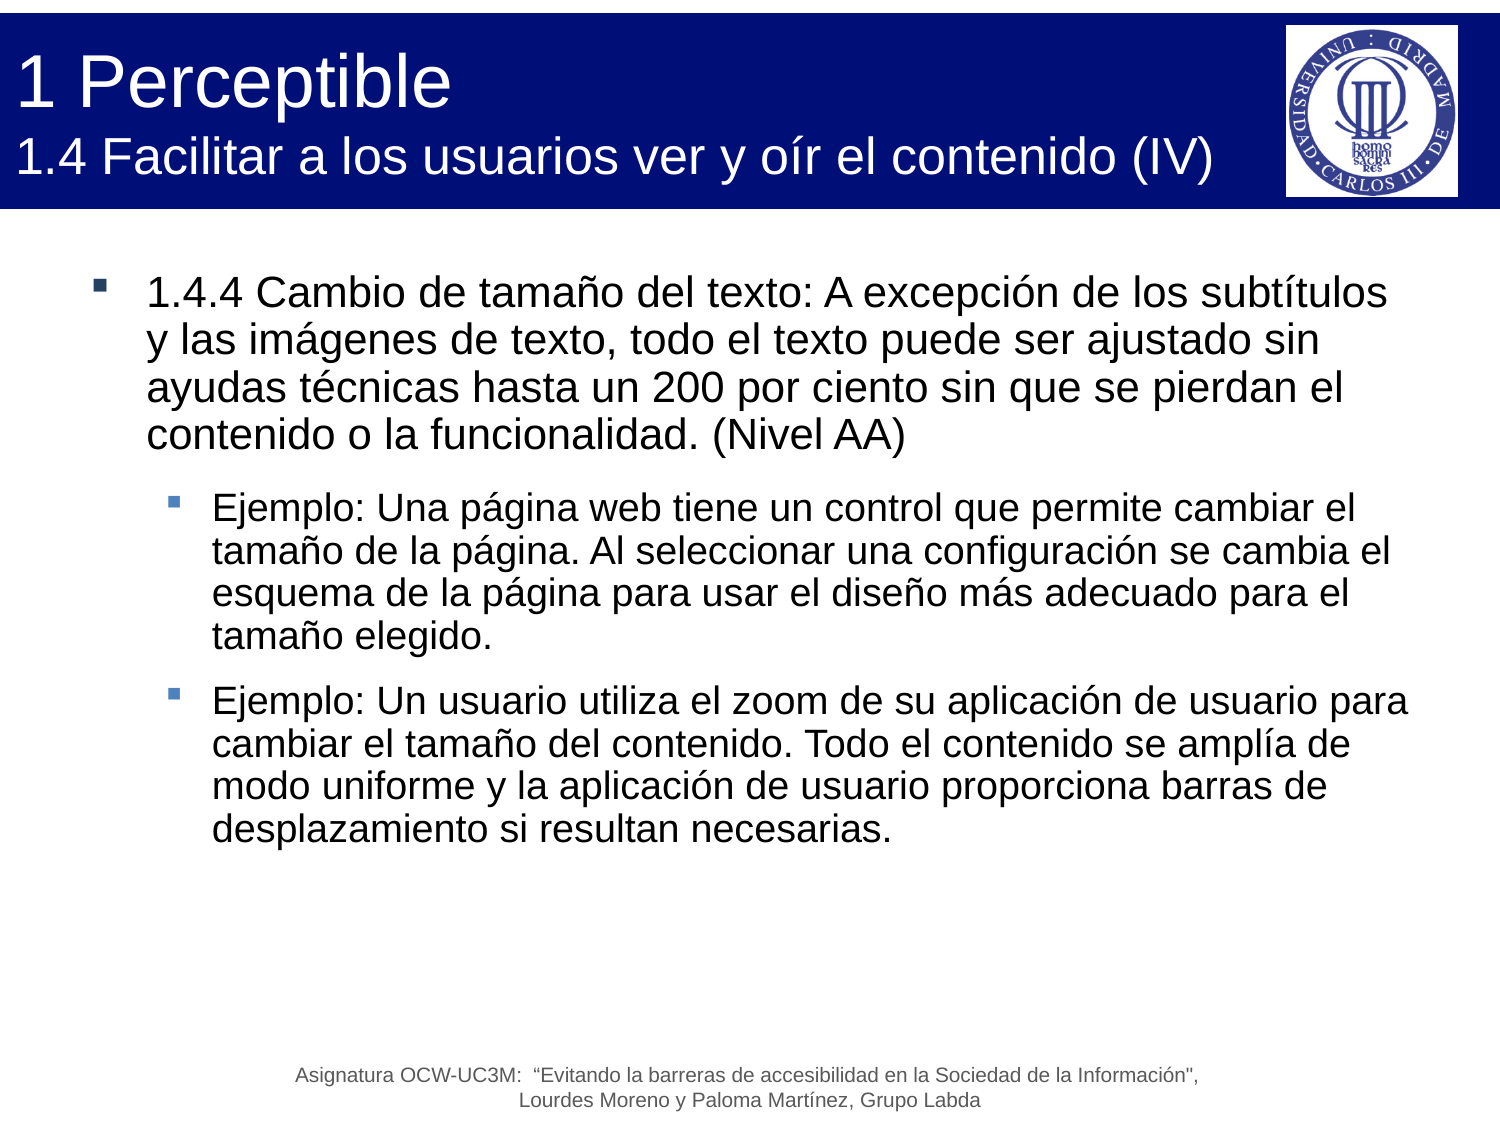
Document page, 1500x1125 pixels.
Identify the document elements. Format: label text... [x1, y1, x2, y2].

list 1.4.4 Cambio de tamaño del texto: A excepción de los subtítulos y las imágenes de texto, todo el texto puede ser ajustado sin ayudas técnicas hasta un 200 por ciento sin que se pierdan el contenido o la funcionalidad. (Nivel AA) Ejemplo: Una página web tiene un control que permite cambiar el tamaño de la página. Al seleccionar una configuración se cambia el esquema de la página para usar el diseño más adecuado para el tamaño elegido. Ejemplo: Un usuario utiliza el zoom de su aplicación de usuario para cambiar el tamaño del contenido. Todo el contenido se amplía de modo uniforme y la aplicación de usuario proporciona barras de desplazamiento si resultan necesarias. [75, 262, 1425, 1005]
footer Asignatura OCW-UC3M: “Evitando la barreras de accesibilidad en la Sociedad de la Información", Lourdes Moreno y Paloma Martínez, Grupo Labda [75, 1056, 1425, 1117]
picture [1350, 25, 1458, 197]
title 1 Perceptible 1.4 Facilitar a los usuarios ver y oír el contenido (IV) [0, 14, 1350, 202]
